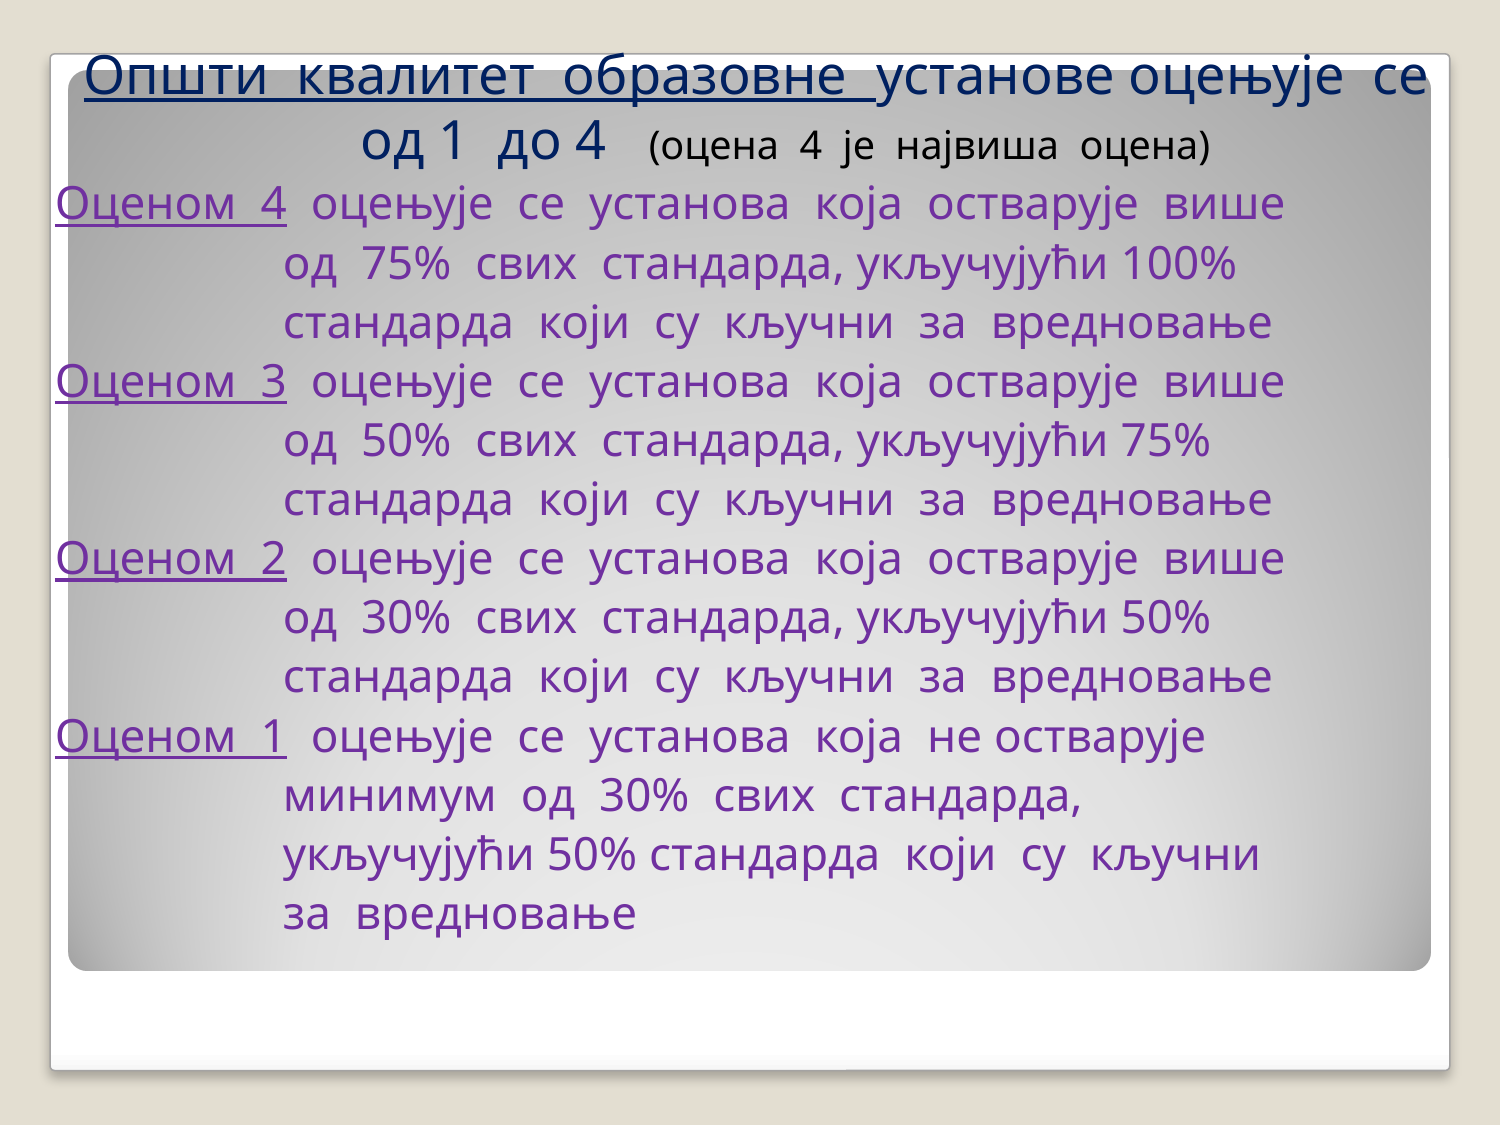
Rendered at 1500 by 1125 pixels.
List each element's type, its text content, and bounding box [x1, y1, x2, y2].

list Општи квалитет образовне установе оцењује се од 1 до 4 (оцена 4 је највиша оцена) Оценом 4 оцењује се установа која остварује више од 75% свих стандарда, укључујући 100% стандарда који су кључни за вредновање Оценом 3 оцењује се установа која остварује више од 50% свих стандарда, укључујући 75% стандарда који су кључни за вредновање Оценом 2 оцењује се установа која остварује више од 30% свих стандарда, укључујући 50% стандарда који су кључни за вредновање Оценом 1 оцењује се установа која не остварује минимум од 30% свих стандарда, укључујући 50% стандарда који су кључни за вредновање [24, 24, 1488, 1125]
